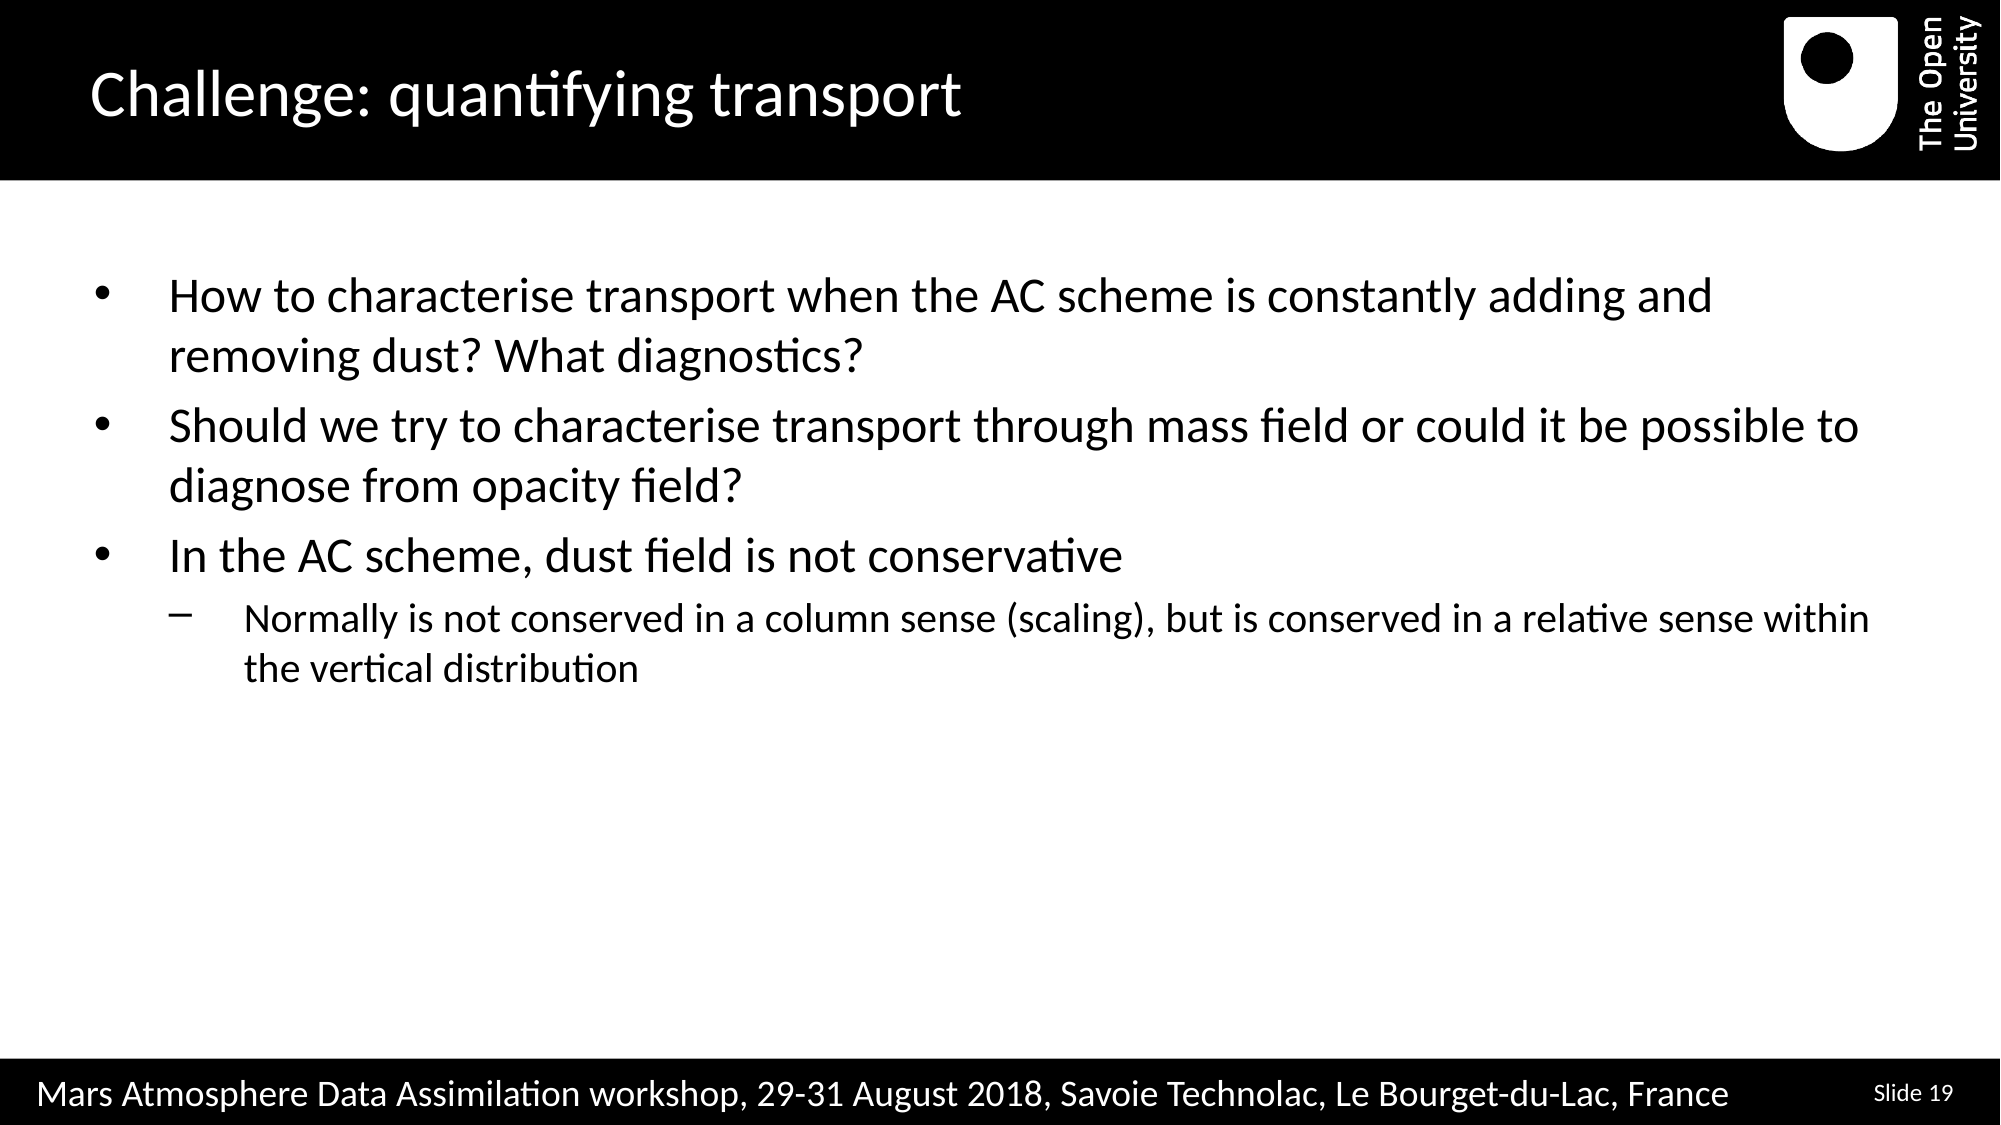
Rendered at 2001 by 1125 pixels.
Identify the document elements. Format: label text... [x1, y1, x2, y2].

list How to characterise transport when the AC scheme is constantly adding and removing dust? What diagnostics? Should we try to characterise transport through mass field or could it be possible to diagnose from opacity field? In the AC scheme, dust field is not conservative Normally is not conserved in a column sense (scaling), but is conserved in a relative sense within the vertical distribution [78, 255, 1922, 988]
title Challenge: quantifying transport [75, 19, 1718, 161]
picture [1779, 11, 1985, 165]
